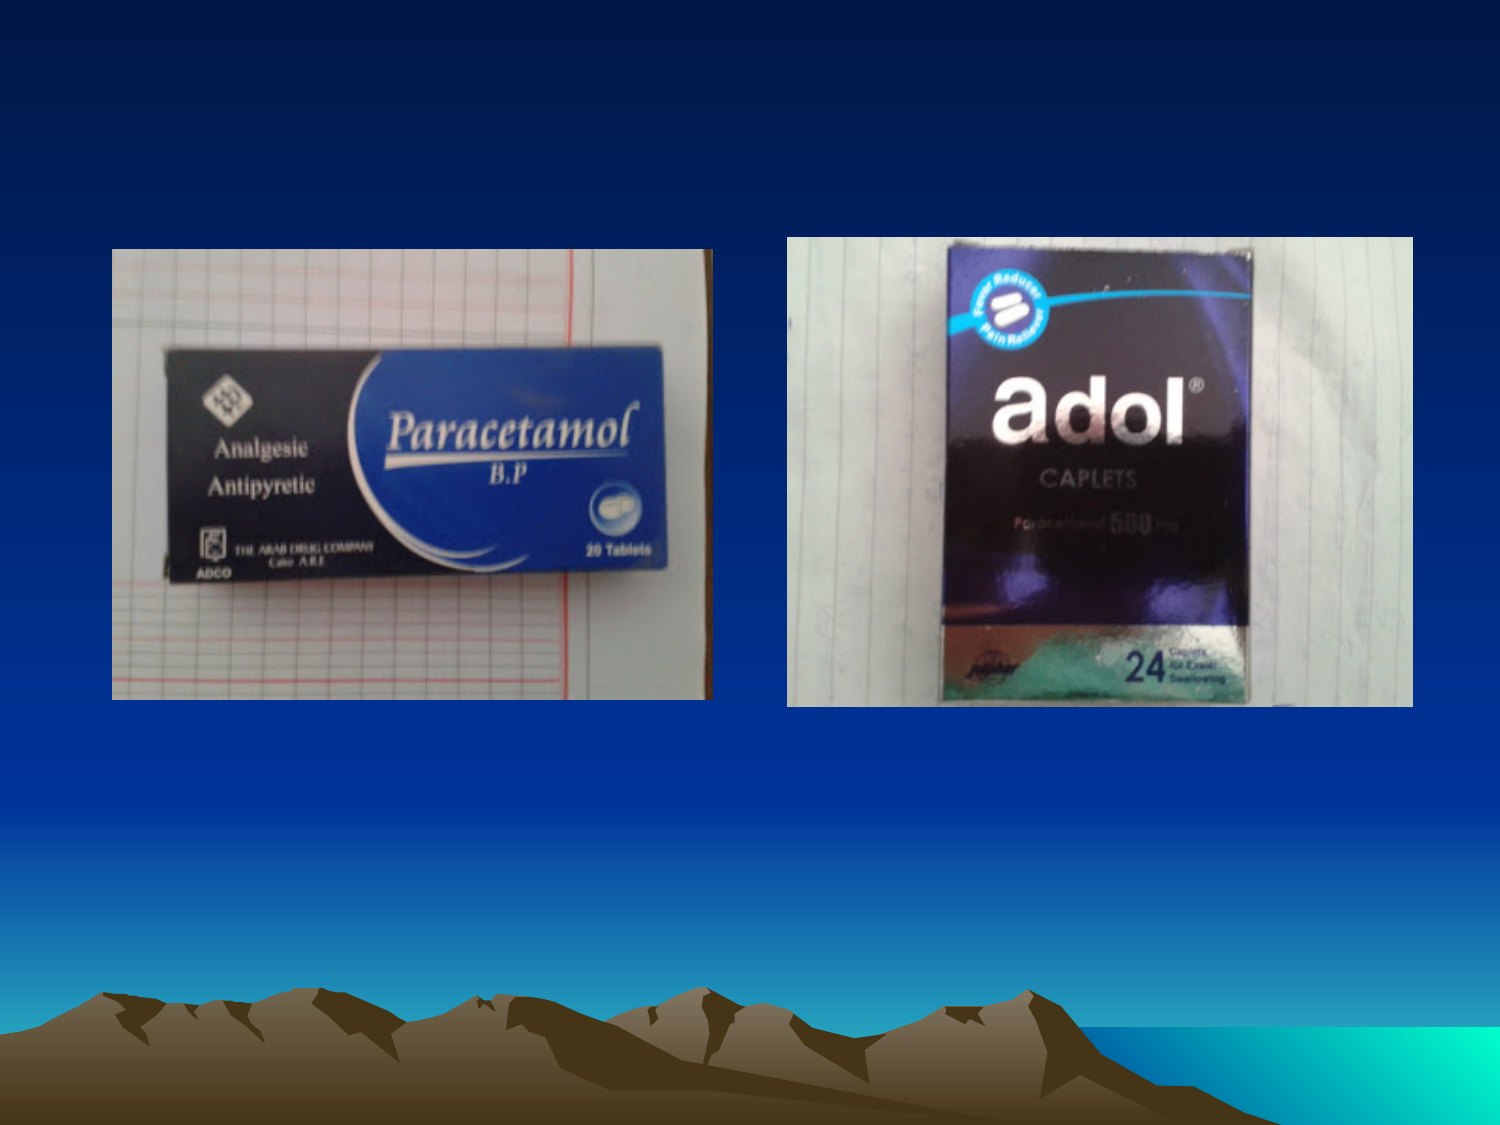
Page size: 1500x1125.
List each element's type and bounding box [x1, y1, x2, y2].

list [112, 249, 713, 701]
picture [787, 237, 1413, 707]
